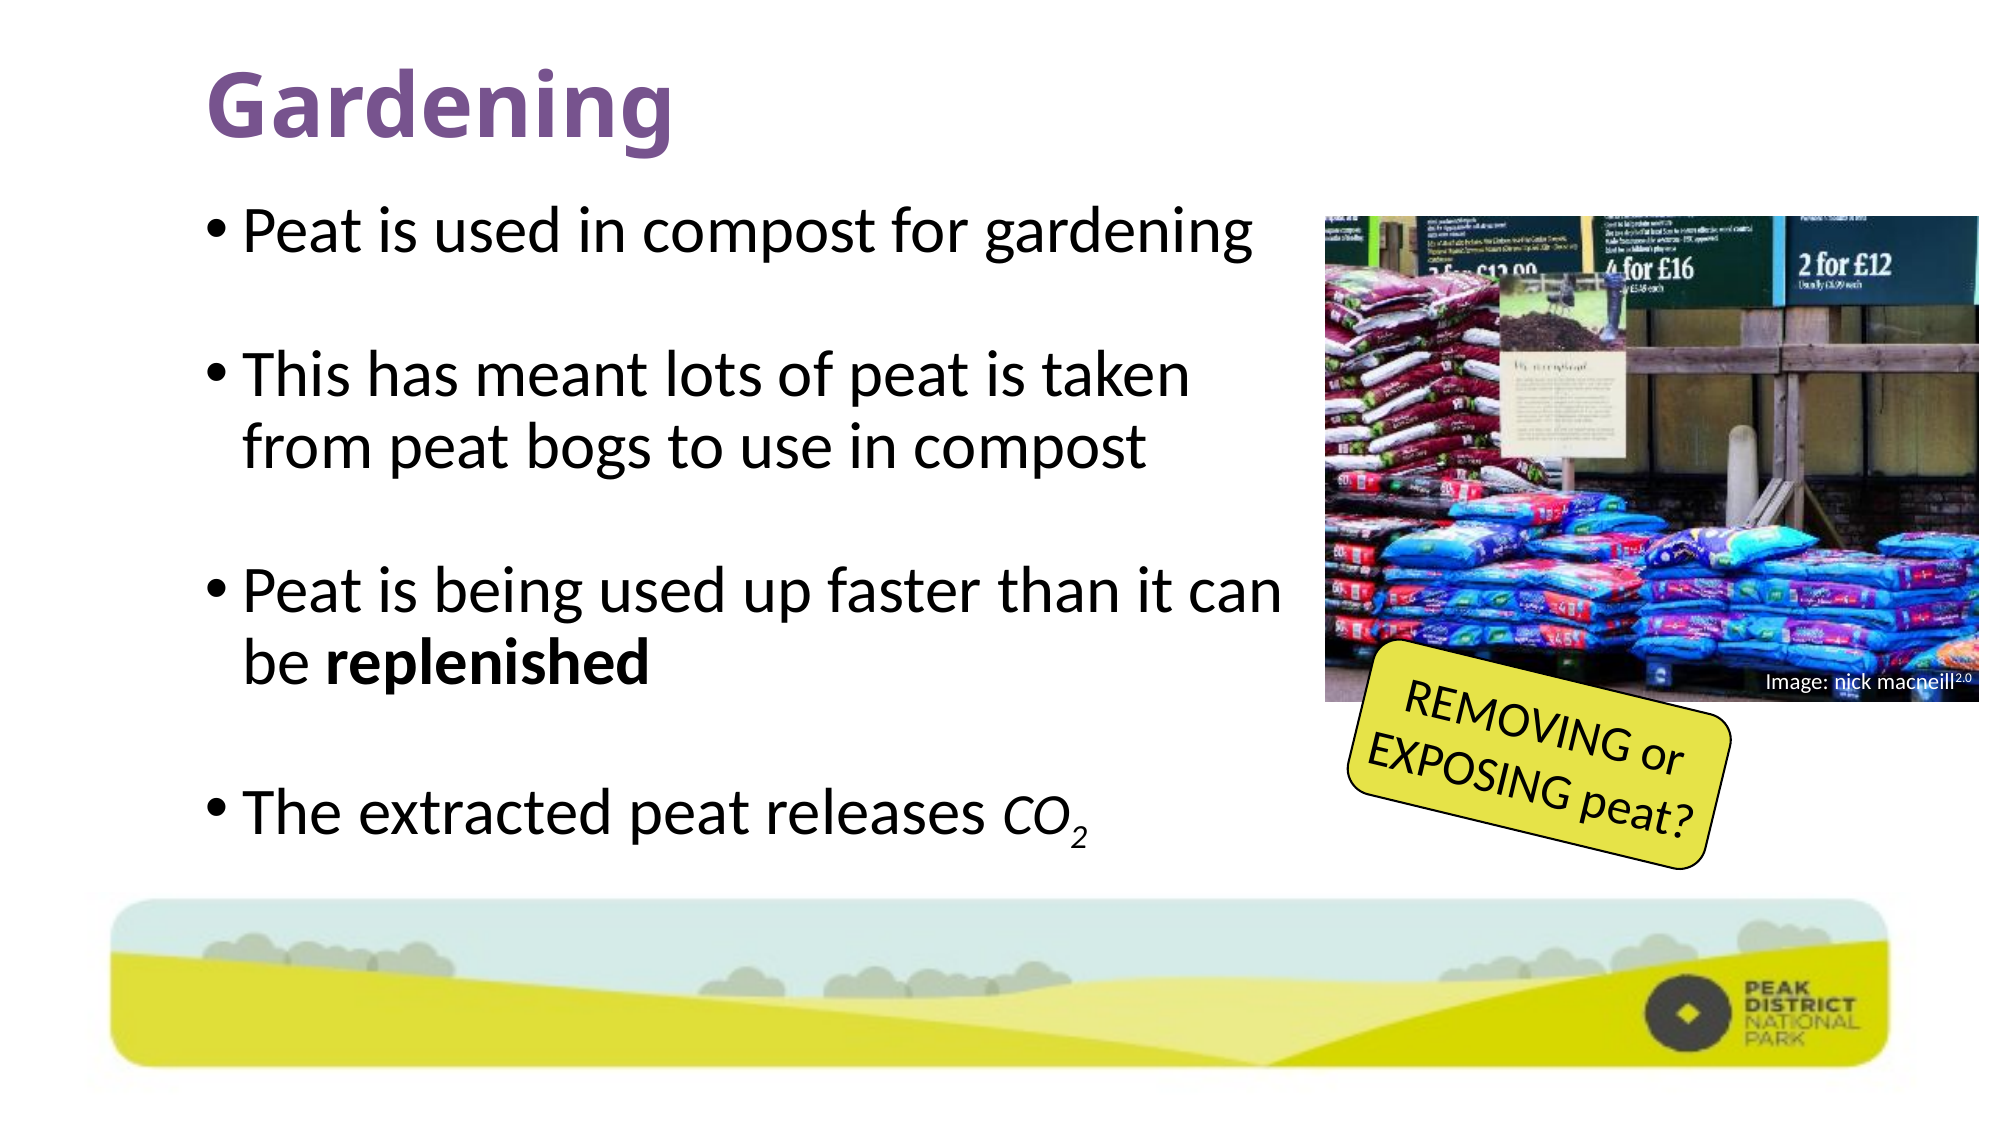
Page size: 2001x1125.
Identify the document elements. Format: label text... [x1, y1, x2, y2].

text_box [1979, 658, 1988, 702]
picture [0, 892, 2000, 1125]
title Gardening [189, 1, 1810, 217]
picture [1324, 215, 1979, 702]
list Peat is used in compost for gardening This has meant lots of peat is taken from peat bogs to use in compost Peat is being used up faster than it can be replenished The extracted peat releases CO2 [189, 217, 1324, 807]
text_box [1304, 675, 1775, 834]
